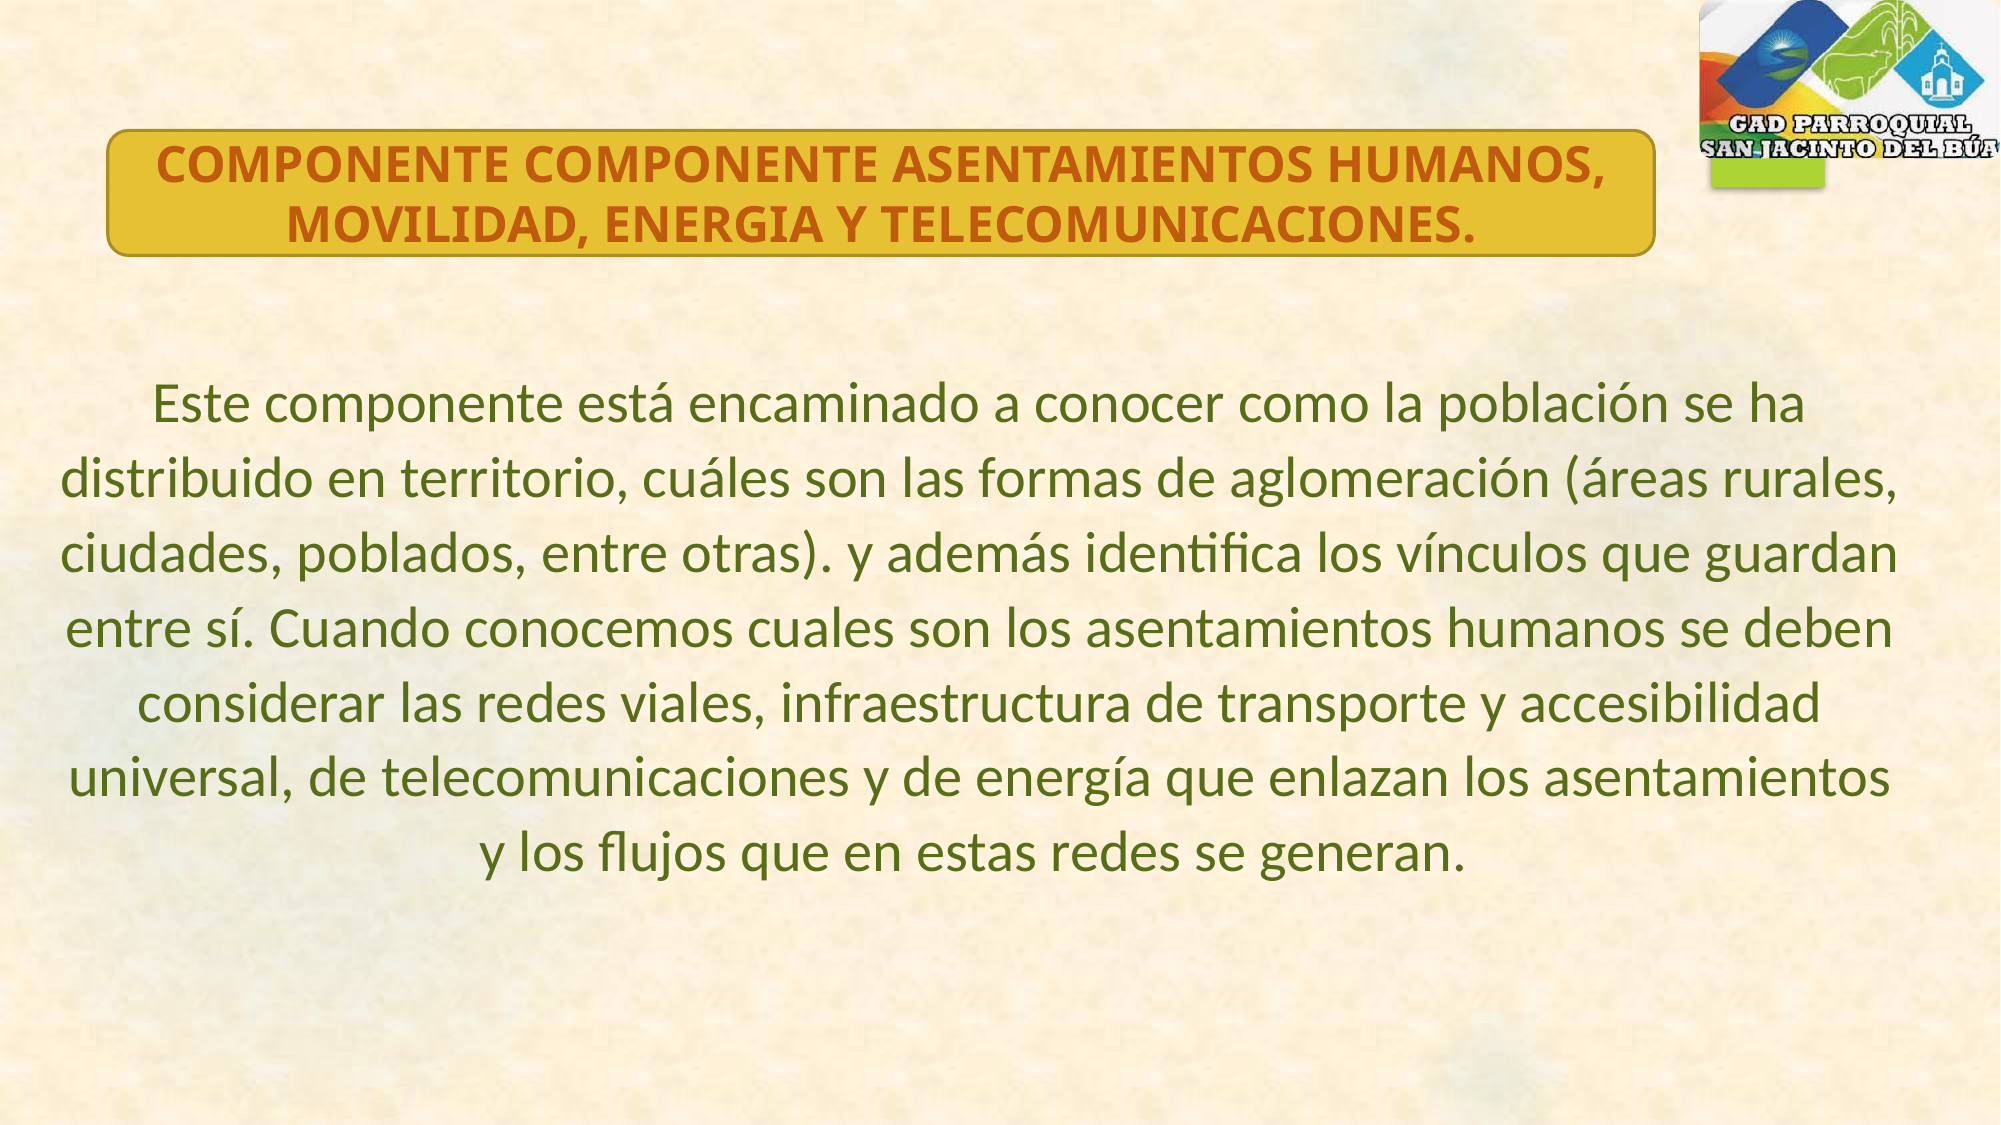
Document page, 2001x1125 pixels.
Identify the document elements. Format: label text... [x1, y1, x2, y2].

picture [0, 0, 2001, 1125]
text_box COMPONENTE COMPONENTE ASENTAMIENTOS HUMANOS, MOVILIDAD, ENERGIA Y TELECOMUNICACIONES. [106, 128, 1656, 258]
title Este componente está encaminado a conocer como la población se ha distribuido en territorio, cuáles son las formas de aglomeración (áreas rurales, ciudades, poblados, entre otras). y además identifica los vínculos que guardan entre sí. Cuando conocemos cuales son los asentamientos humanos se deben considerar las redes viales, infraestructura de transporte y accesibilidad universal, de telecomunicaciones y de energía que enlazan los asentamientos y los flujos que en estas redes se generan. [39, 352, 1922, 940]
